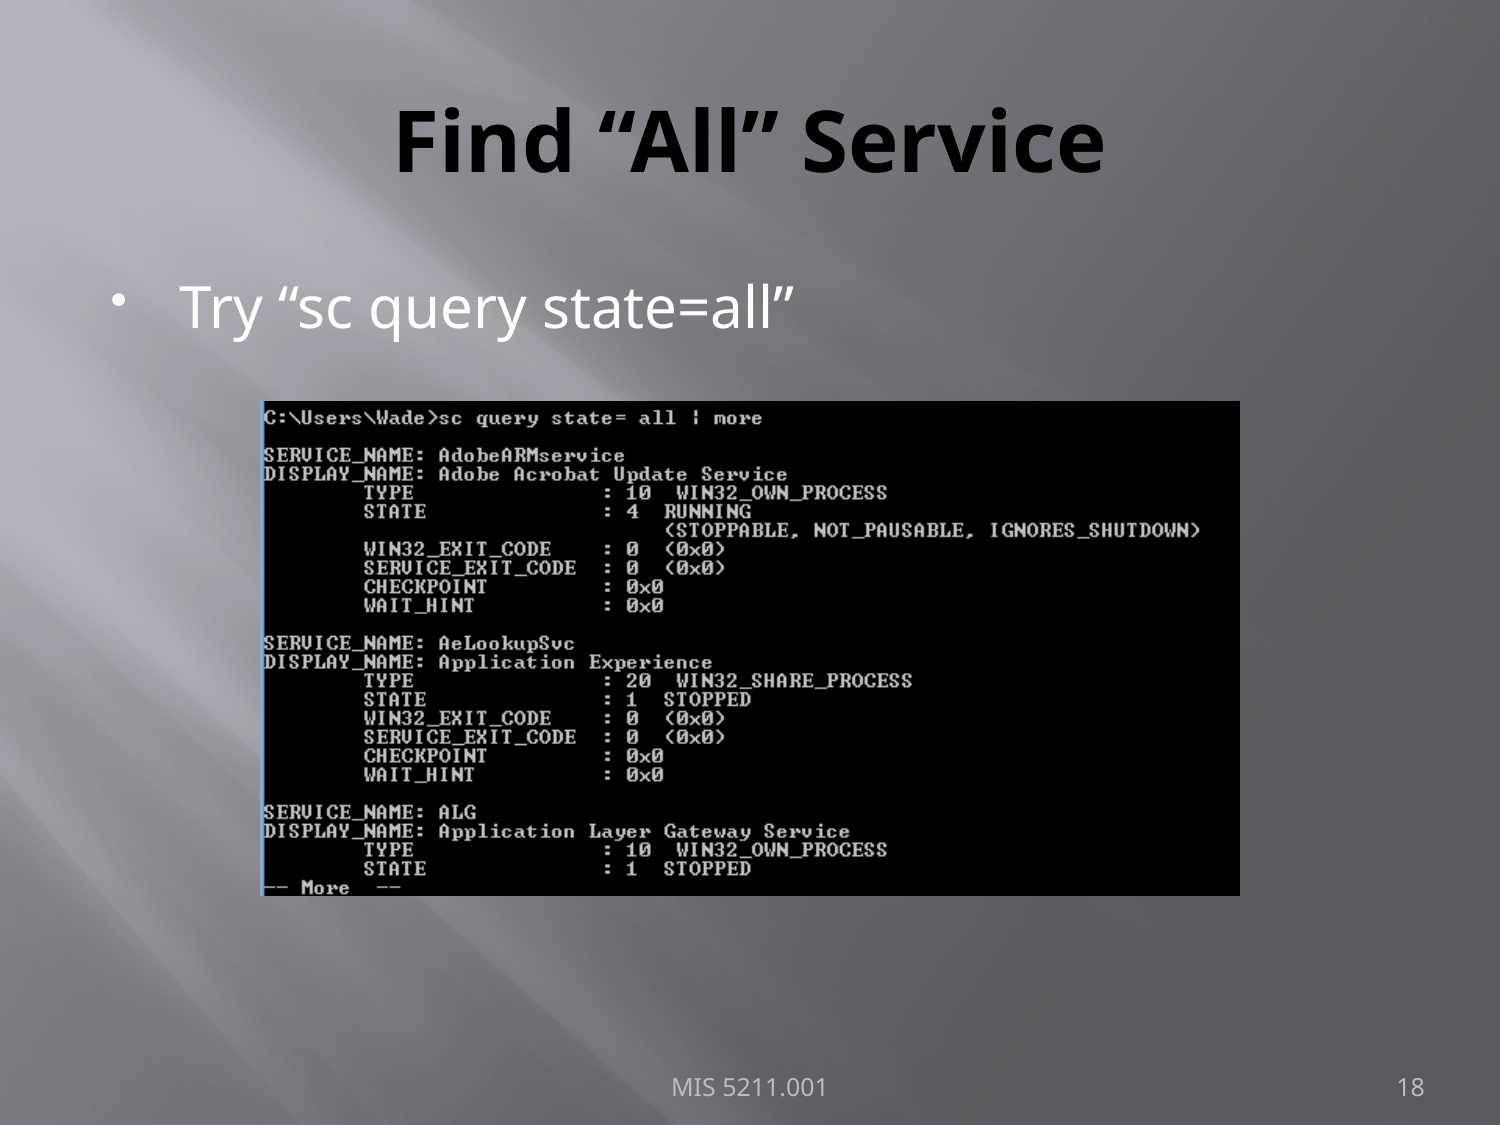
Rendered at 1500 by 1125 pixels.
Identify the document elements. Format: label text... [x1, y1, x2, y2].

list Try “sc query state=all” [75, 262, 1425, 1035]
slide_number 18 [1299, 1052, 1425, 1113]
picture [259, 401, 1240, 896]
footer MIS 5211.001 [512, 1052, 988, 1113]
title Find “All” Service [75, 45, 1425, 233]
